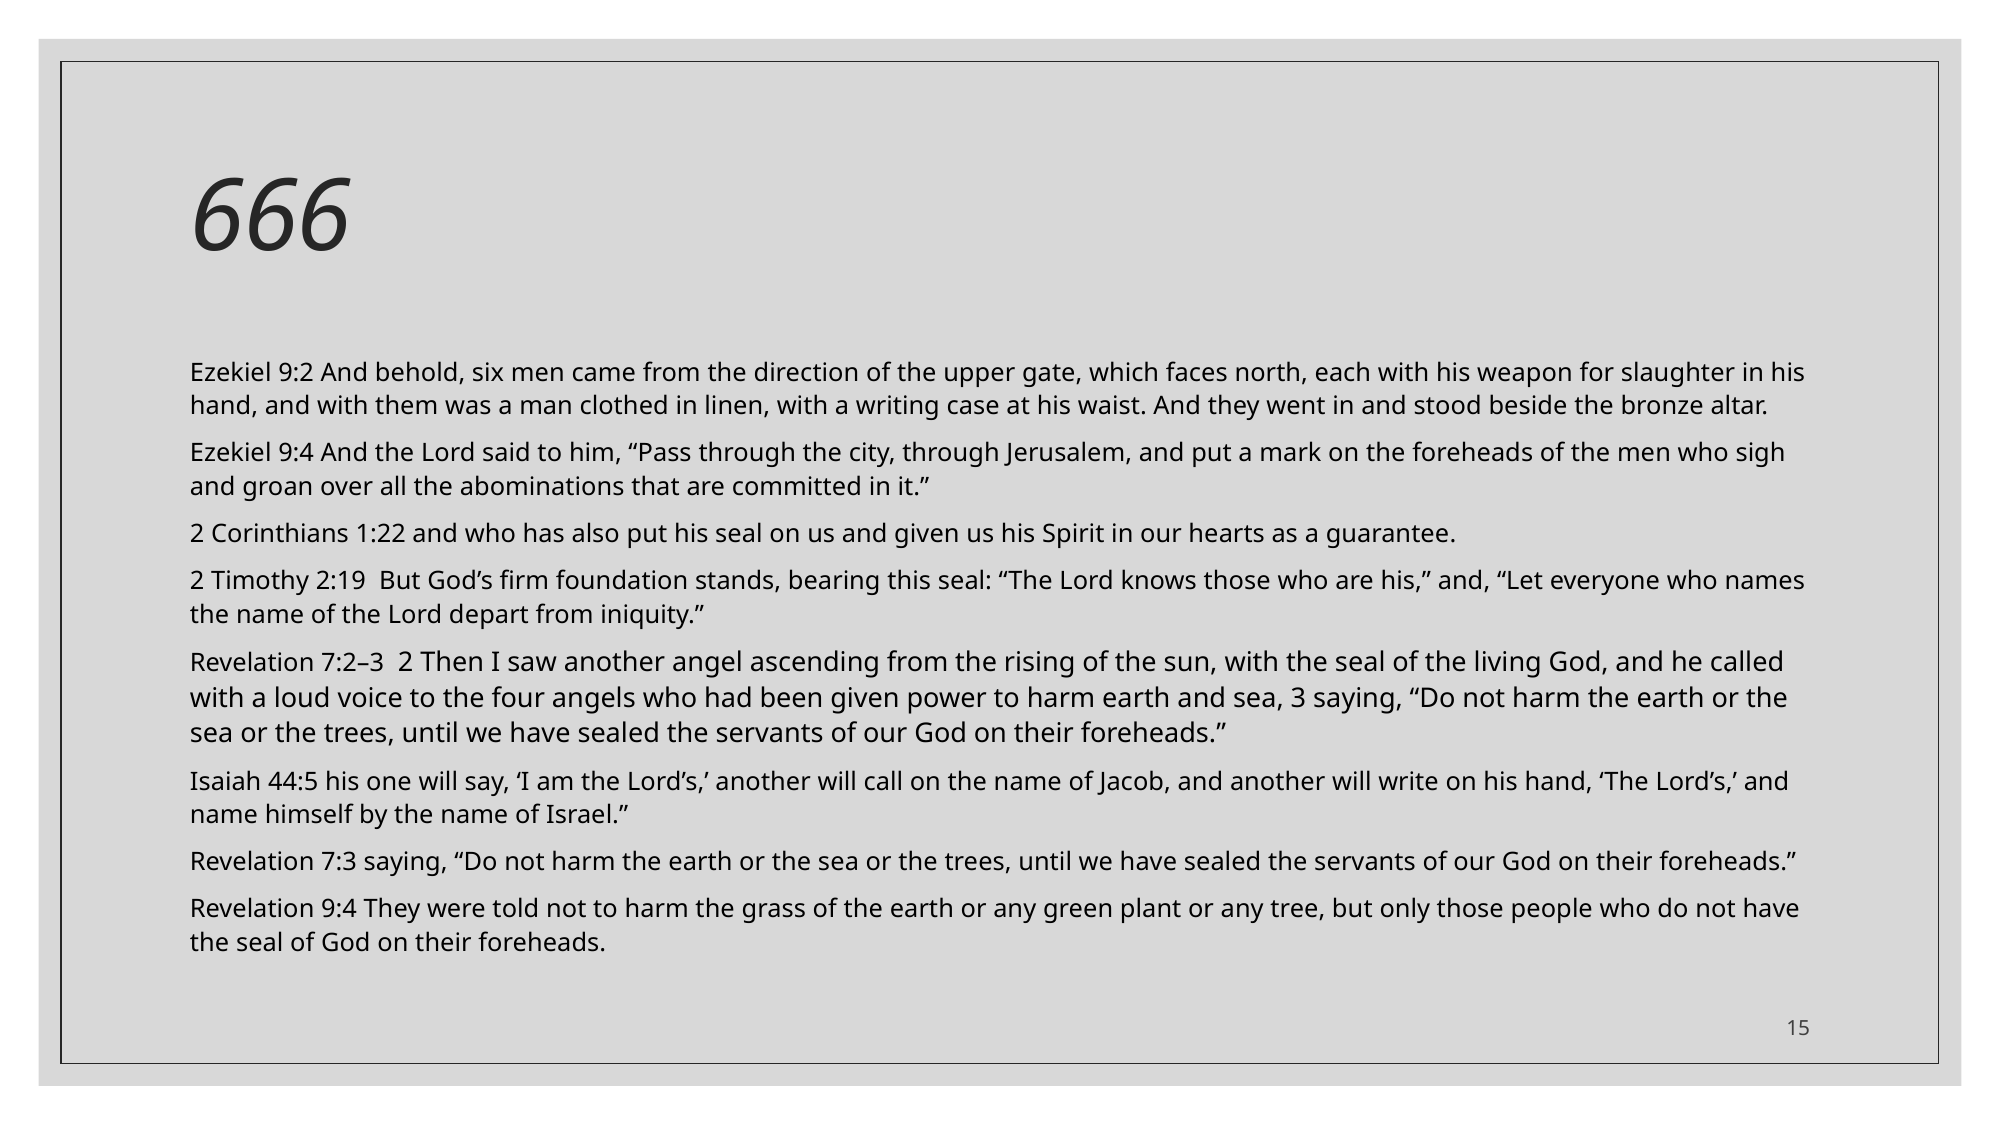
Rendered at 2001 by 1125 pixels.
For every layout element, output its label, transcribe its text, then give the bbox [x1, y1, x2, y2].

list Ezekiel 9:2 And behold, six men came from the direction of the upper gate, which faces north, each with his weapon for slaughter in his hand, and with them was a man clothed in linen, with a writing case at his waist. And they went in and stood beside the bronze altar. Ezekiel 9:4 And the Lord said to him, “Pass through the city, through Jerusalem, and put a mark on the foreheads of the men who sigh and groan over all the abominations that are committed in it.” 2 Corinthians 1:22 and who has also put his seal on us and given us his Spirit in our hearts as a guarantee. 2 Timothy 2:19 But God’s firm foundation stands, bearing this seal: “The Lord knows those who are his,” and, “Let everyone who names the name of the Lord depart from iniquity.” Revelation 7:2–3 2 Then I saw another angel ascending from the rising of the sun, with the seal of the living God, and he called with a loud voice to the four angels who had been given power to harm earth and sea, 3 saying, “Do not harm the earth or the sea or the trees, until we have sealed the servants of our God on their foreheads.” Isaiah 44:5 his one will say, ‘I am the Lord’s,’ another will call on the name of Jacob, and another will write on his hand, ‘The Lord’s,’ and name himself by the name of Israel.” Revelation 7:3 saying, “Do not harm the earth or the sea or the trees, until we have sealed the servants of our God on their foreheads.” Revelation 9:4 They were told not to harm the grass of the earth or any green plant or any tree, but only those people who do not have the seal of God on their foreheads. [174, 345, 1825, 977]
slide_number 15 [1687, 990, 1825, 1050]
title 666 [174, 105, 1825, 331]
